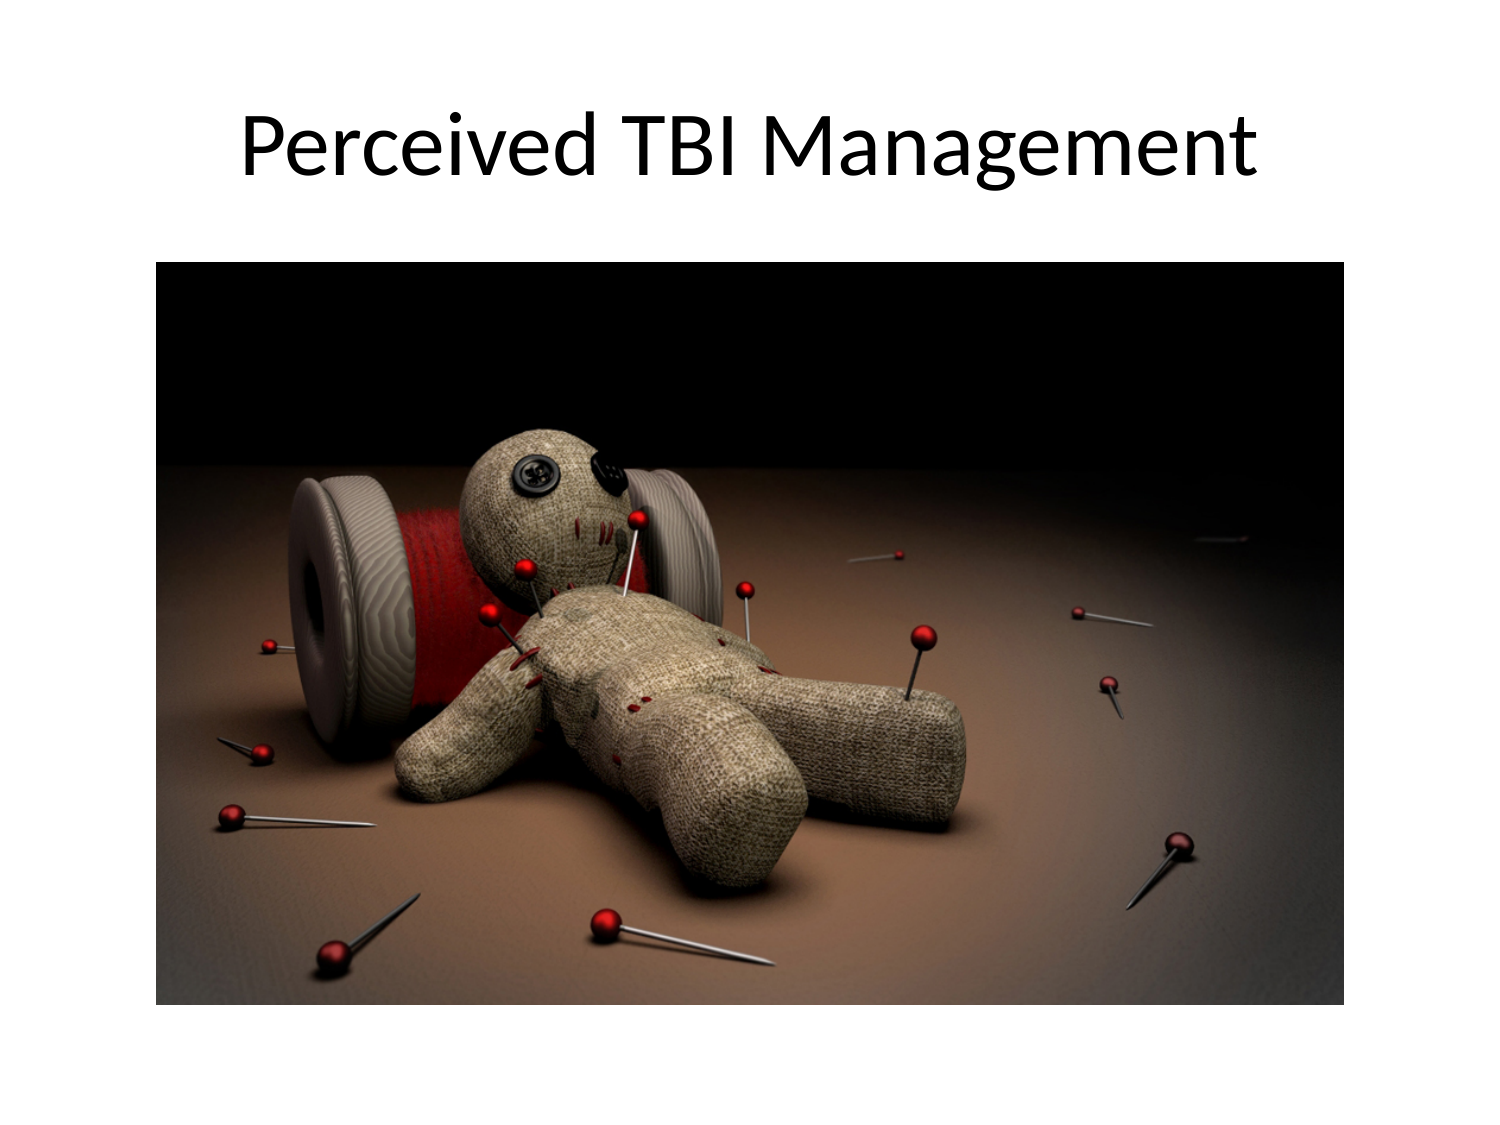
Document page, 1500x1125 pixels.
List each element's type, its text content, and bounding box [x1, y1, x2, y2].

title Perceived TBI Management [75, 45, 1425, 233]
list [74, 262, 1426, 1006]
